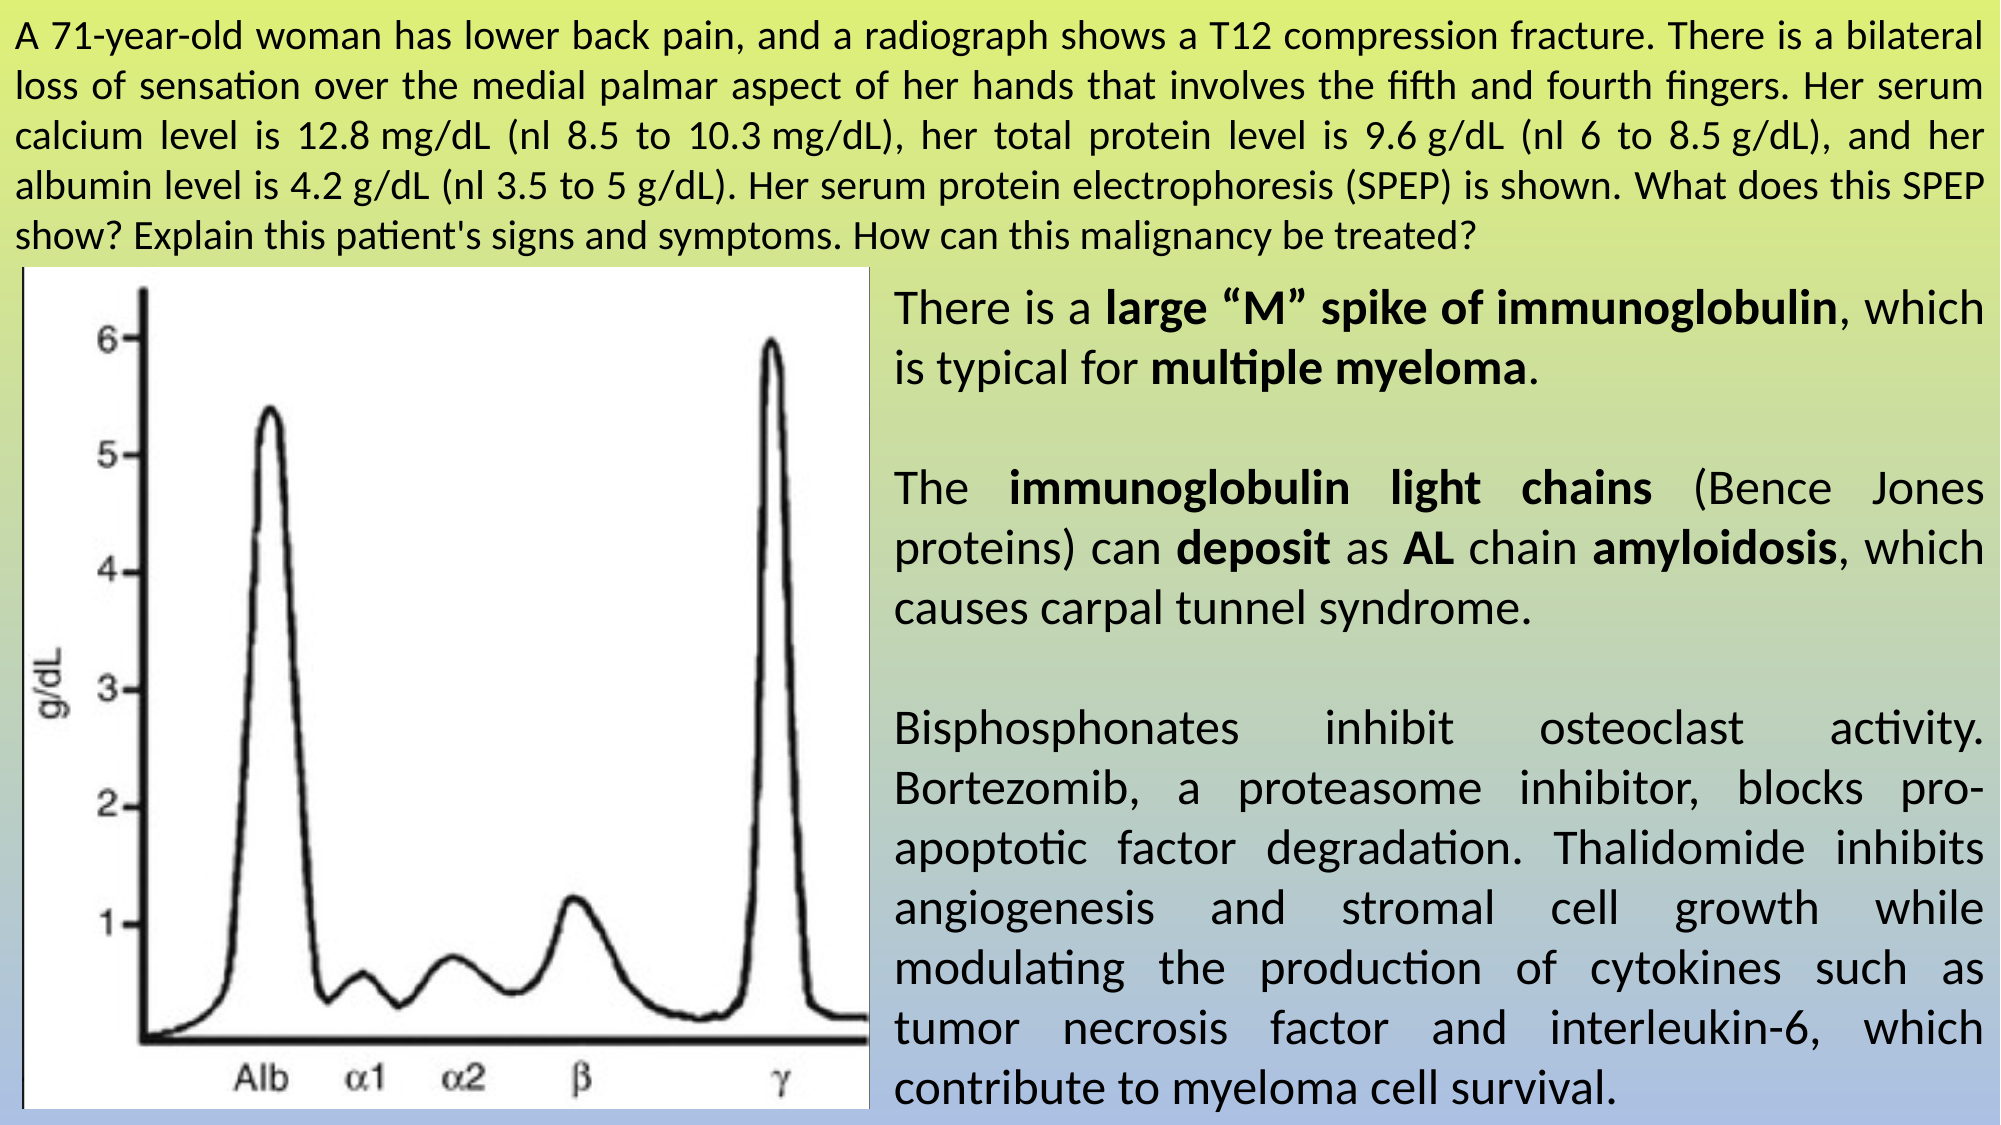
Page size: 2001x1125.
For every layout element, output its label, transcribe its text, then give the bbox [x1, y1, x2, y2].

text_box A 71-year-old woman has lower back pain, and a radiograph shows a T12 compression fracture. There is a bilateral loss of sensation over the medial palmar aspect of her hands that involves the fifth and fourth fingers. Her serum calcium level is 12.8 mg/dL (nl 8.5 to 10.3 mg/dL), her total protein level is 9.6 g/dL (nl 6 to 8.5 g/dL), and her albumin level is 4.2 g/dL (nl 3.5 to 5 g/dL). Her serum protein electrophoresis (SPEP) is shown. What does this SPEP show? Explain this patient's signs and symptoms. How can this malignancy be treated? [0, 0, 2000, 265]
text_box There is a large “M” spike of immunoglobulin, which is typical for multiple myeloma. The immunoglobulin light chains (Bence Jones proteins) can deposit as AL chain amyloidosis, which causes carpal tunnel syndrome. Bisphosphonates inhibit osteoclast activity. Bortezomib, a proteasome inhibitor, blocks pro-apoptotic factor degradation. Thalidomide inhibits angiogenesis and stromal cell growth while modulating the production of cytokines such as tumor necrosis factor and interleukin-6, which contribute to myeloma cell survival. [879, 267, 2000, 1123]
picture [22, 267, 870, 1110]
